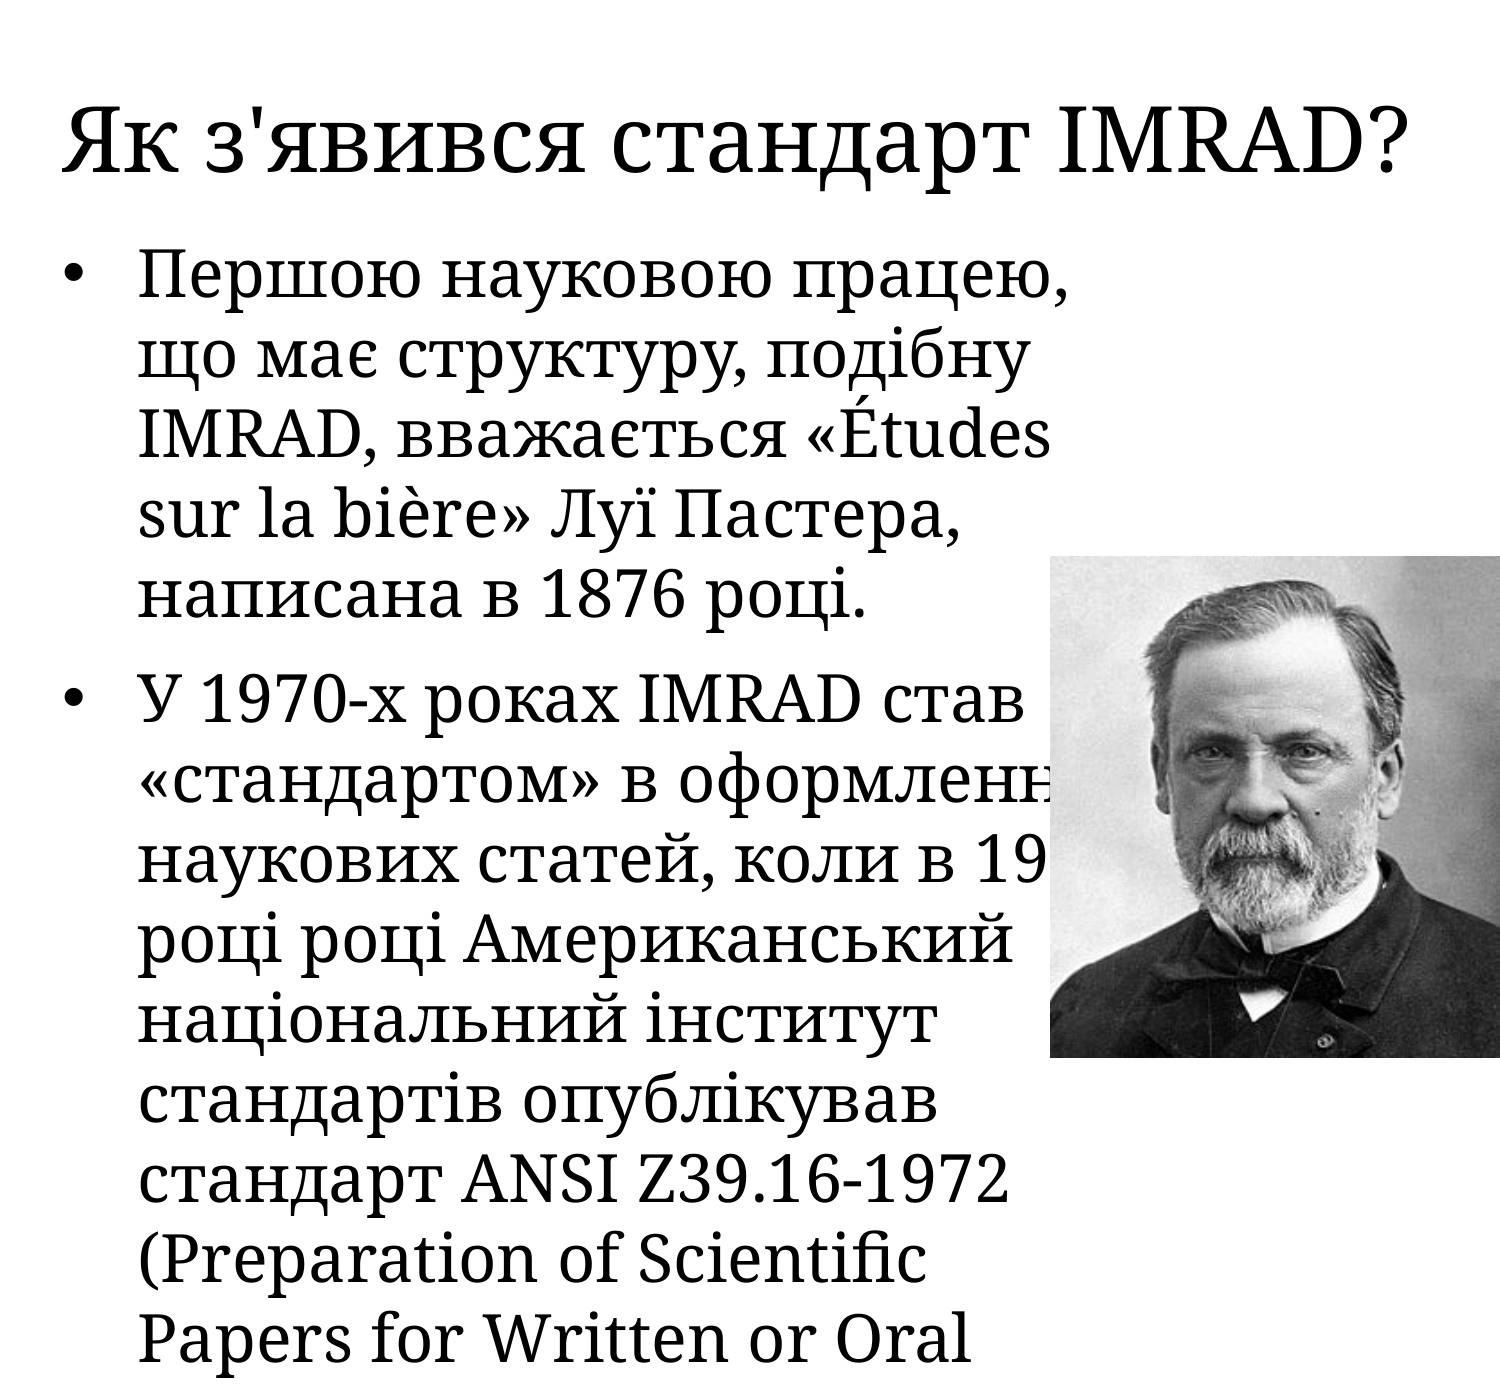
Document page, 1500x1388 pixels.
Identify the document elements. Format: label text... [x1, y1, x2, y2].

list Першою науковою працею, що має структуру, подібну IMRAD, вважається «Études sur la bière» Луї Пастера, написана в 1876 році. У 1970-х роках IMRAD став «стандартом» в оформленні наукових статей, коли в 1972 році році Американський національний інститут стандартів опублікував стандарт ANSI Z39.16-1972 (Preparation of Scientific Papers for Written or Oral Presentation) [62, 231, 1138, 1388]
picture [1049, 555, 1500, 1058]
title Як з'явився стандарт IMRAD? [0, 81, 1475, 193]
